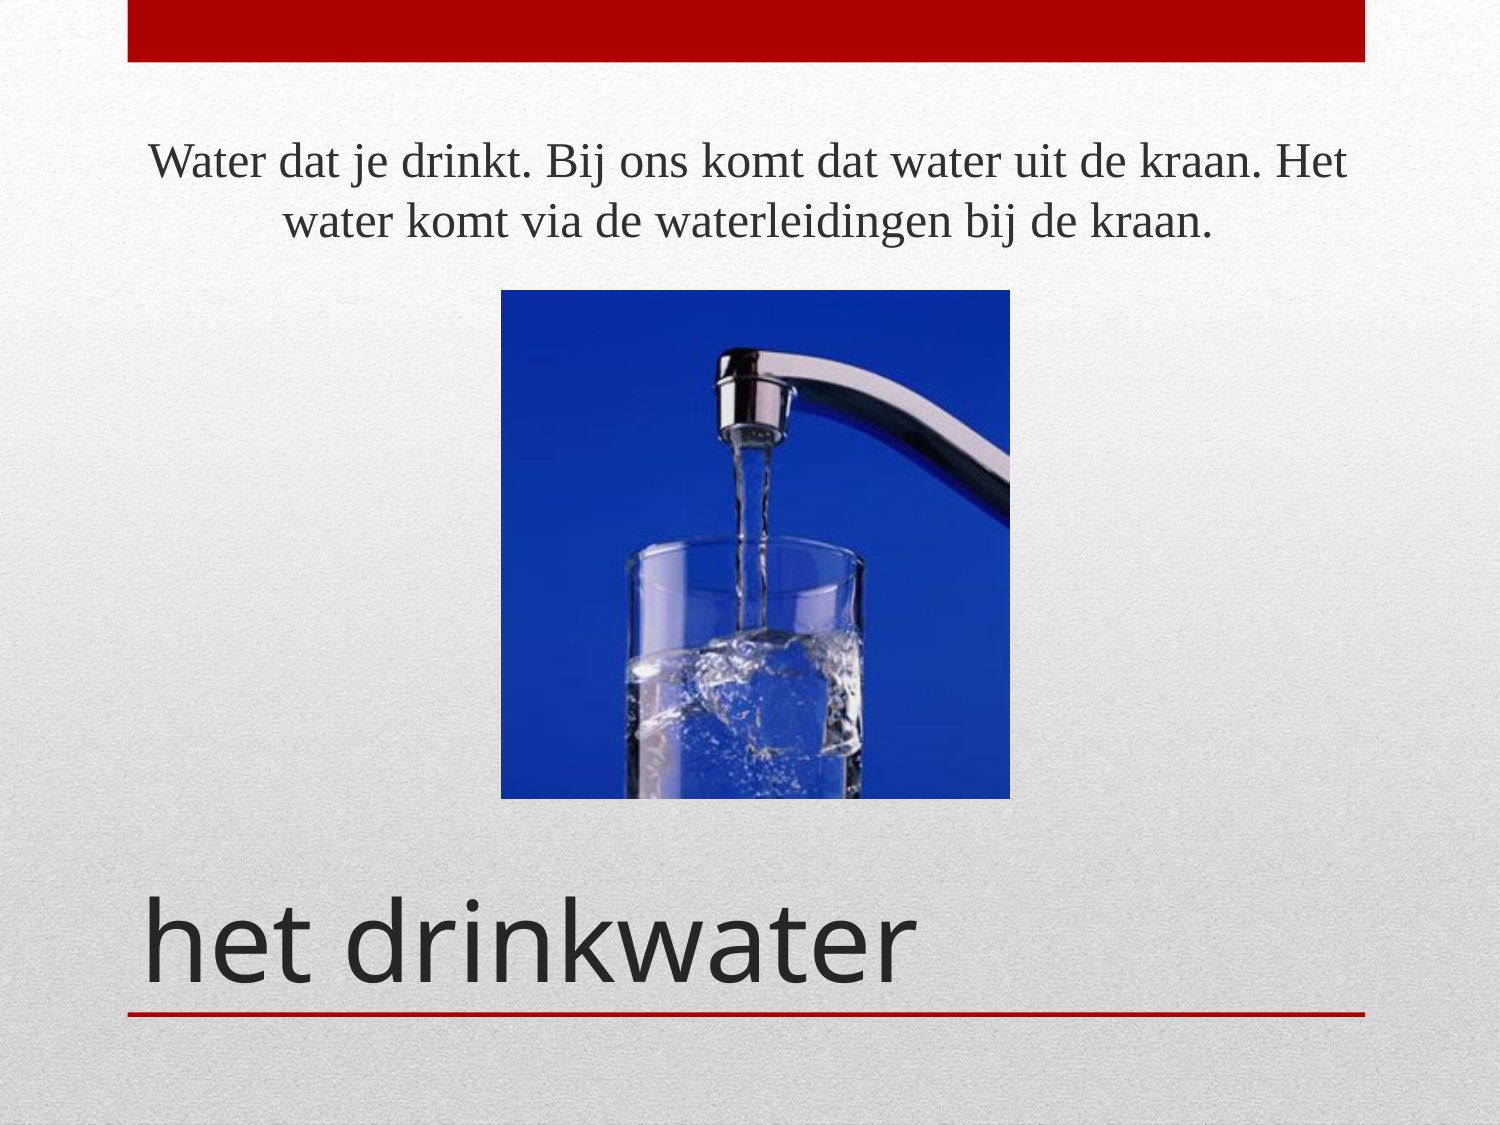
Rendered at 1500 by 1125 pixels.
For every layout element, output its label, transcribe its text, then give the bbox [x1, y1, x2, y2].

list Water dat je drinkt. Bij ons komt dat water uit de kraan. Het water komt via de waterleidingen bij de kraan. [73, 113, 1424, 261]
title het drinkwater [125, 750, 1238, 1013]
picture [500, 289, 1011, 800]
